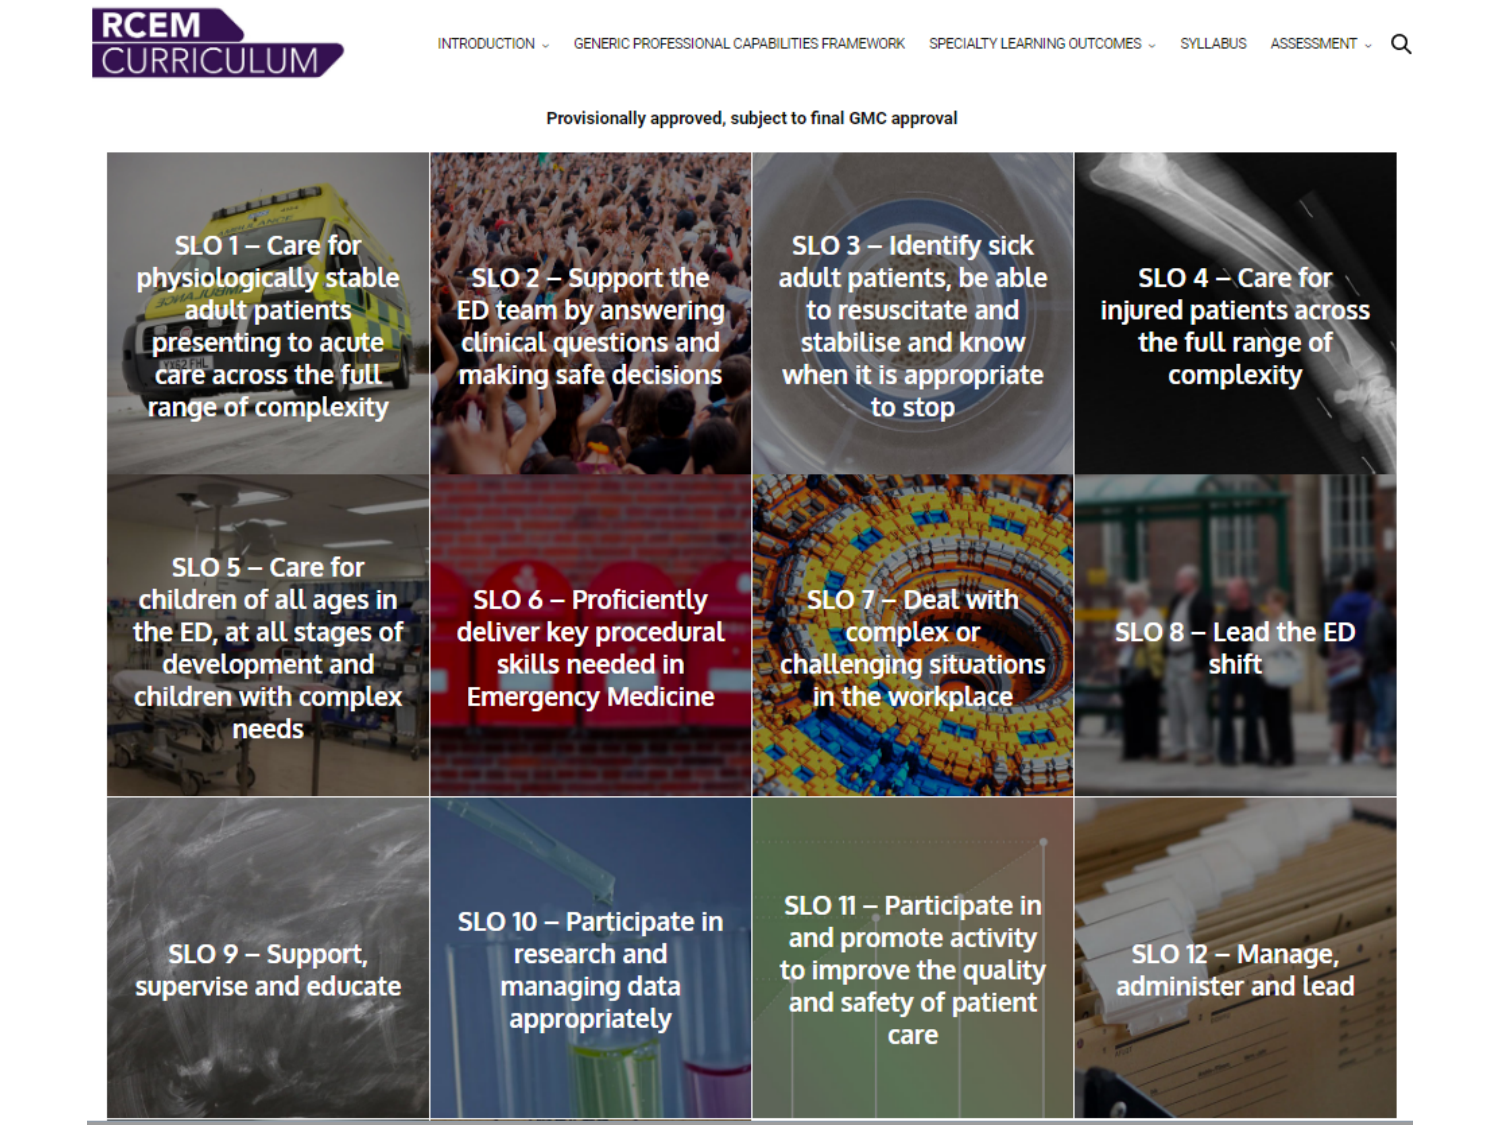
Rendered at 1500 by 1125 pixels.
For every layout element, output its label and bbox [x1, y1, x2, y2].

picture [87, 0, 1413, 1125]
